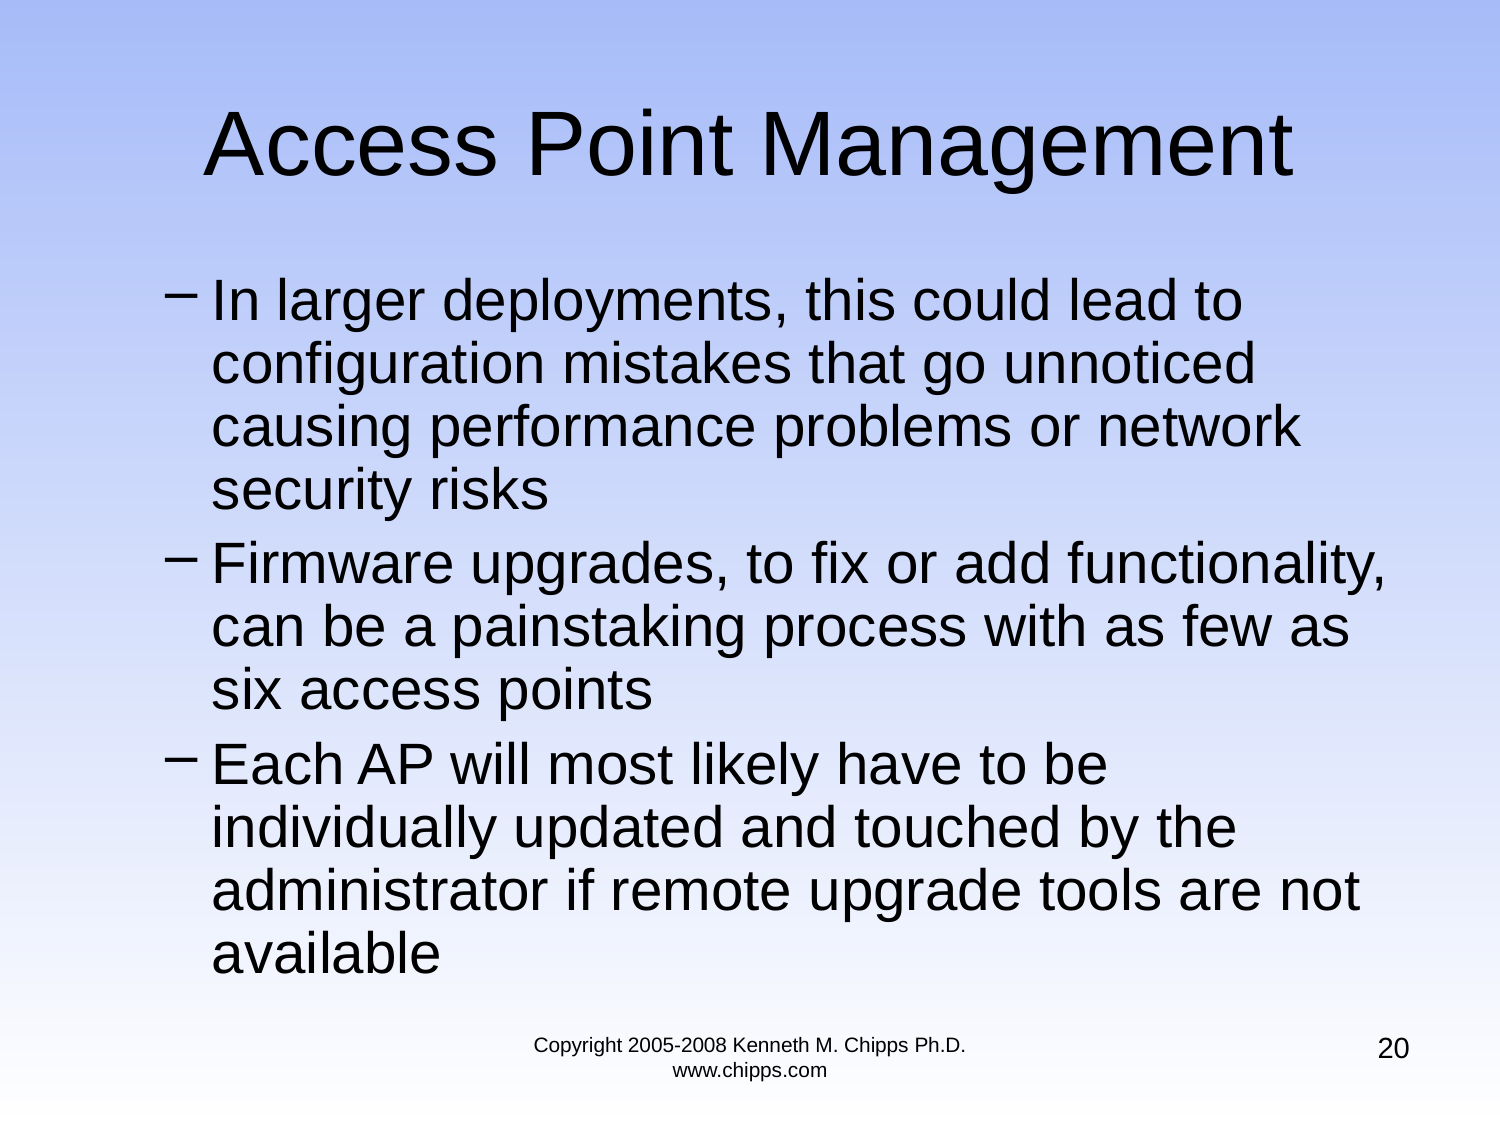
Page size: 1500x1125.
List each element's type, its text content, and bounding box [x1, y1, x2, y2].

footer Copyright 2005-2008 Kenneth M. Chipps Ph.D. www.chipps.com [449, 1024, 1051, 1103]
title Access Point Management [75, 45, 1425, 233]
slide_number 20 [1074, 1021, 1426, 1101]
list In larger deployments, this could lead to configuration mistakes that go unnoticed causing performance problems or network security risks Firmware upgrades, to fix or add functionality, can be a painstaking process with as few as six access points Each AP will most likely have to be individually updated and touched by the administrator if remote upgrade tools are not available [75, 262, 1425, 1005]
